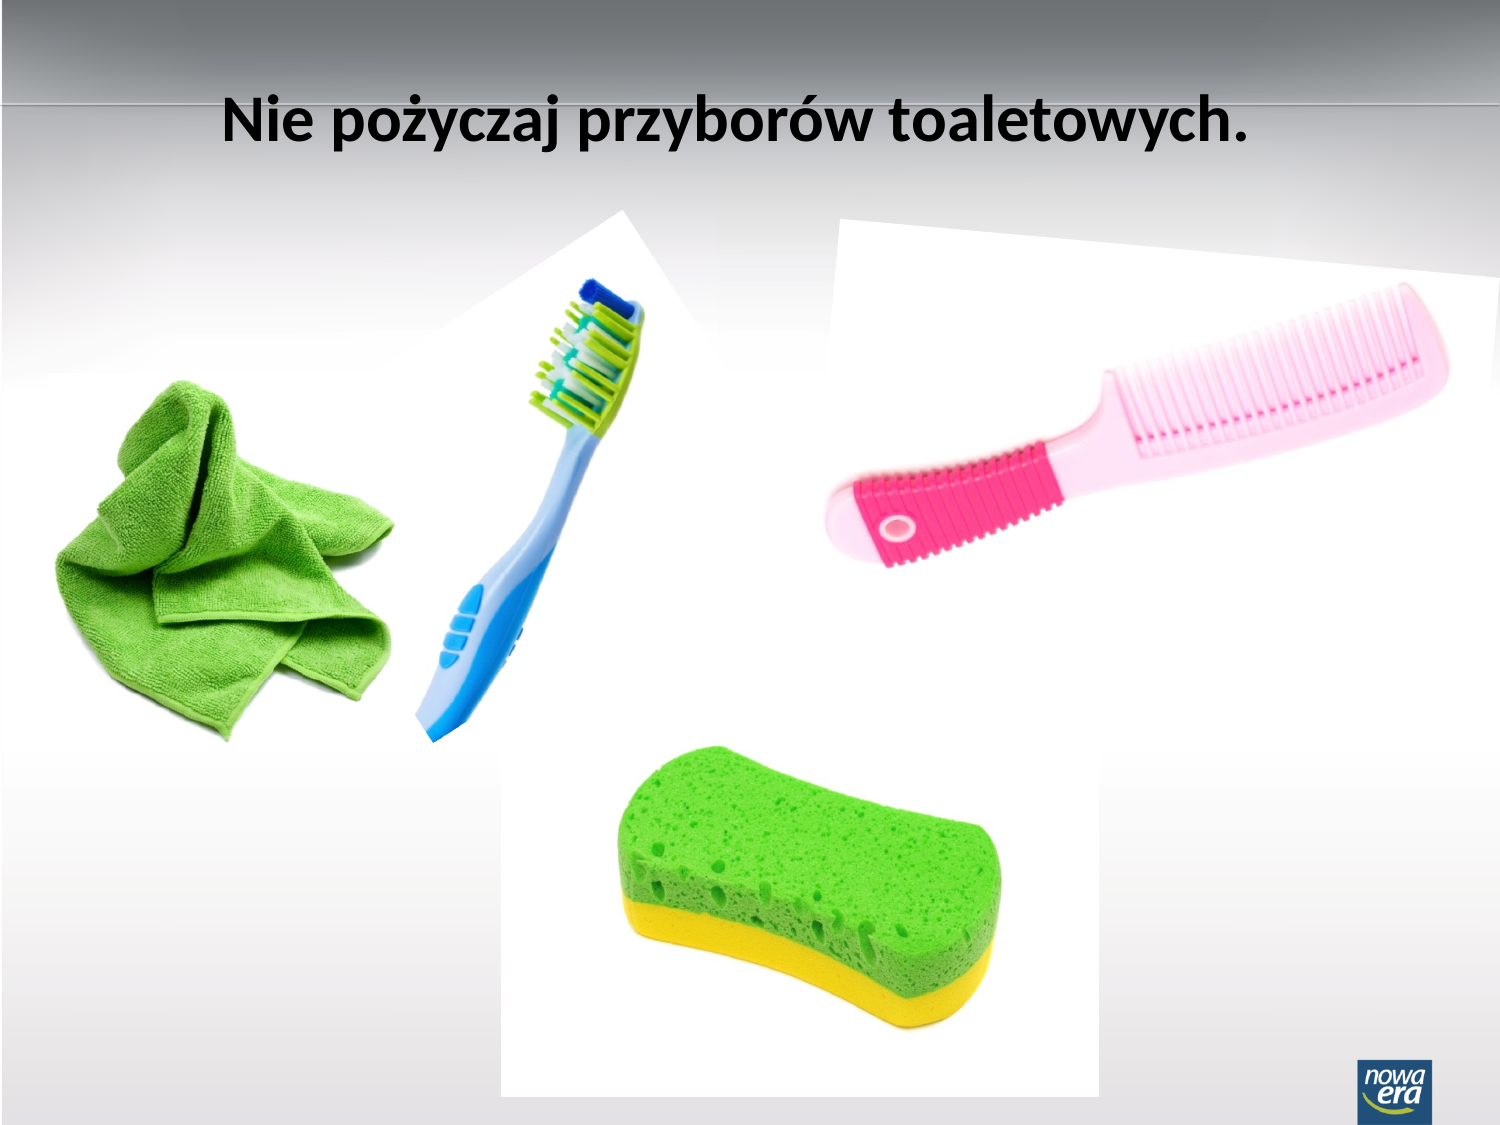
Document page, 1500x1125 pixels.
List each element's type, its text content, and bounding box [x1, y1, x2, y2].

picture [0, 0, 1500, 1125]
list Nie pożyczaj przyborów toaletowych. [206, 67, 1500, 198]
